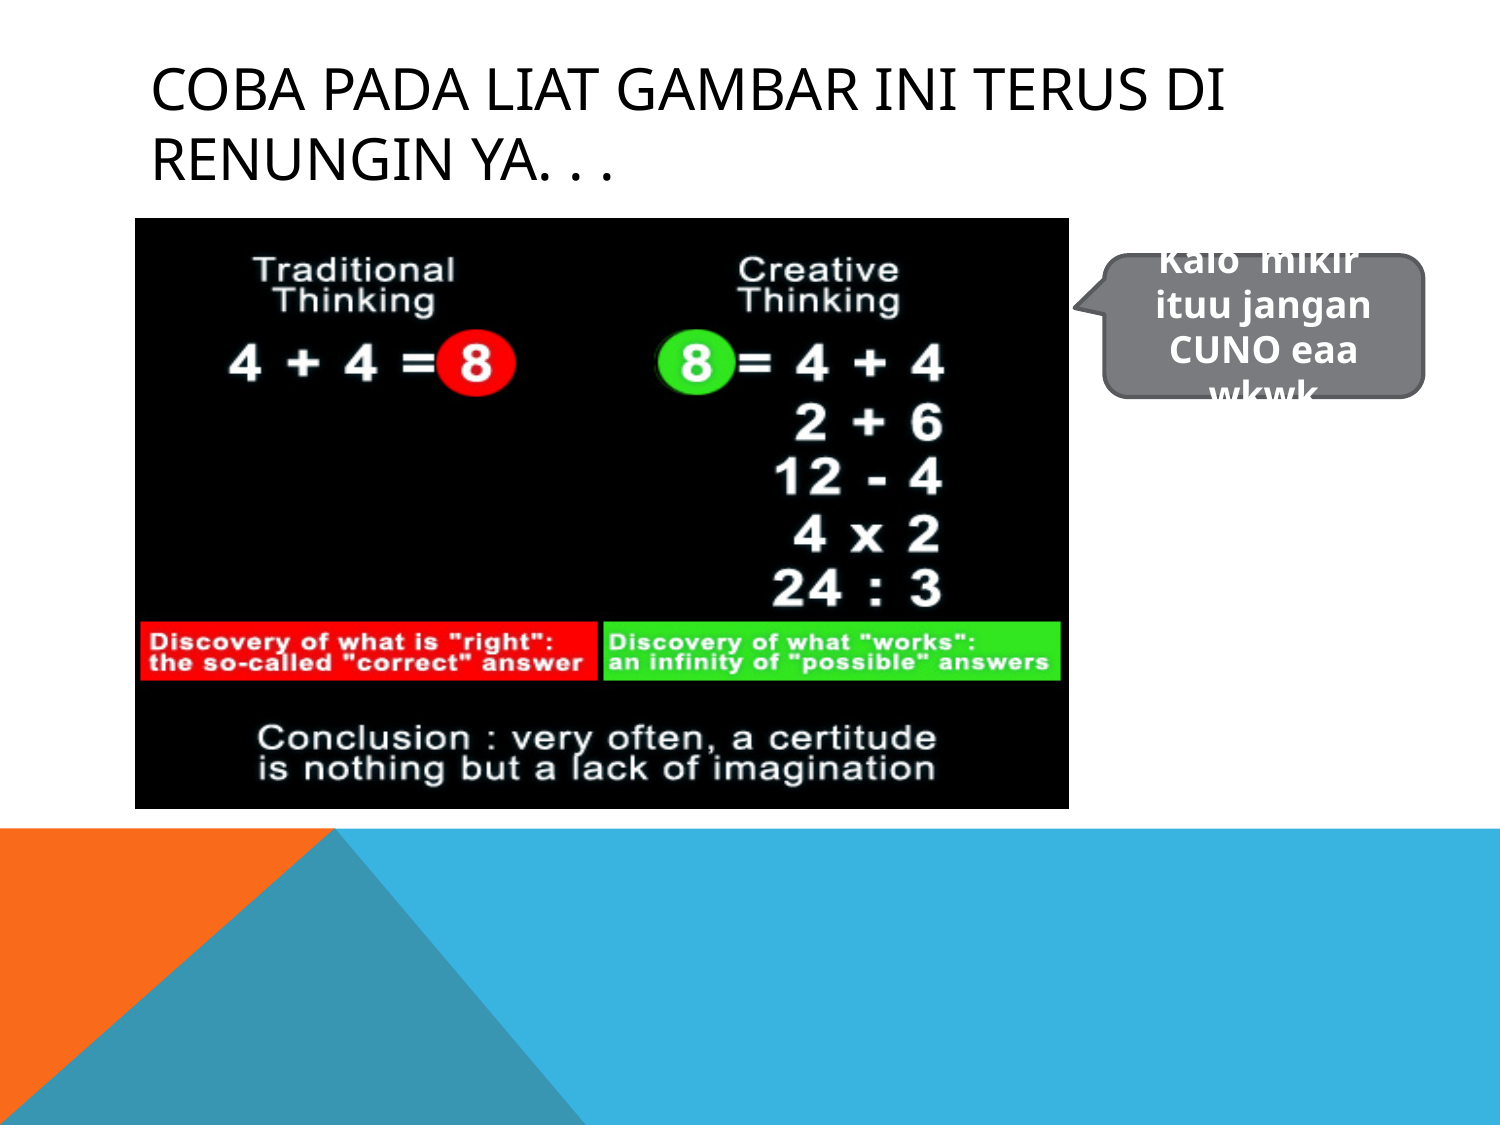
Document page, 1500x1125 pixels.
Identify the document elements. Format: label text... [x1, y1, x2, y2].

picture [135, 218, 1070, 810]
title Coba pada liat gambar ini terus di renungin ya. . . [135, 60, 1369, 185]
text_box Kalo mikir ituu jangan CUNO eaa wkwk [1074, 253, 1426, 400]
